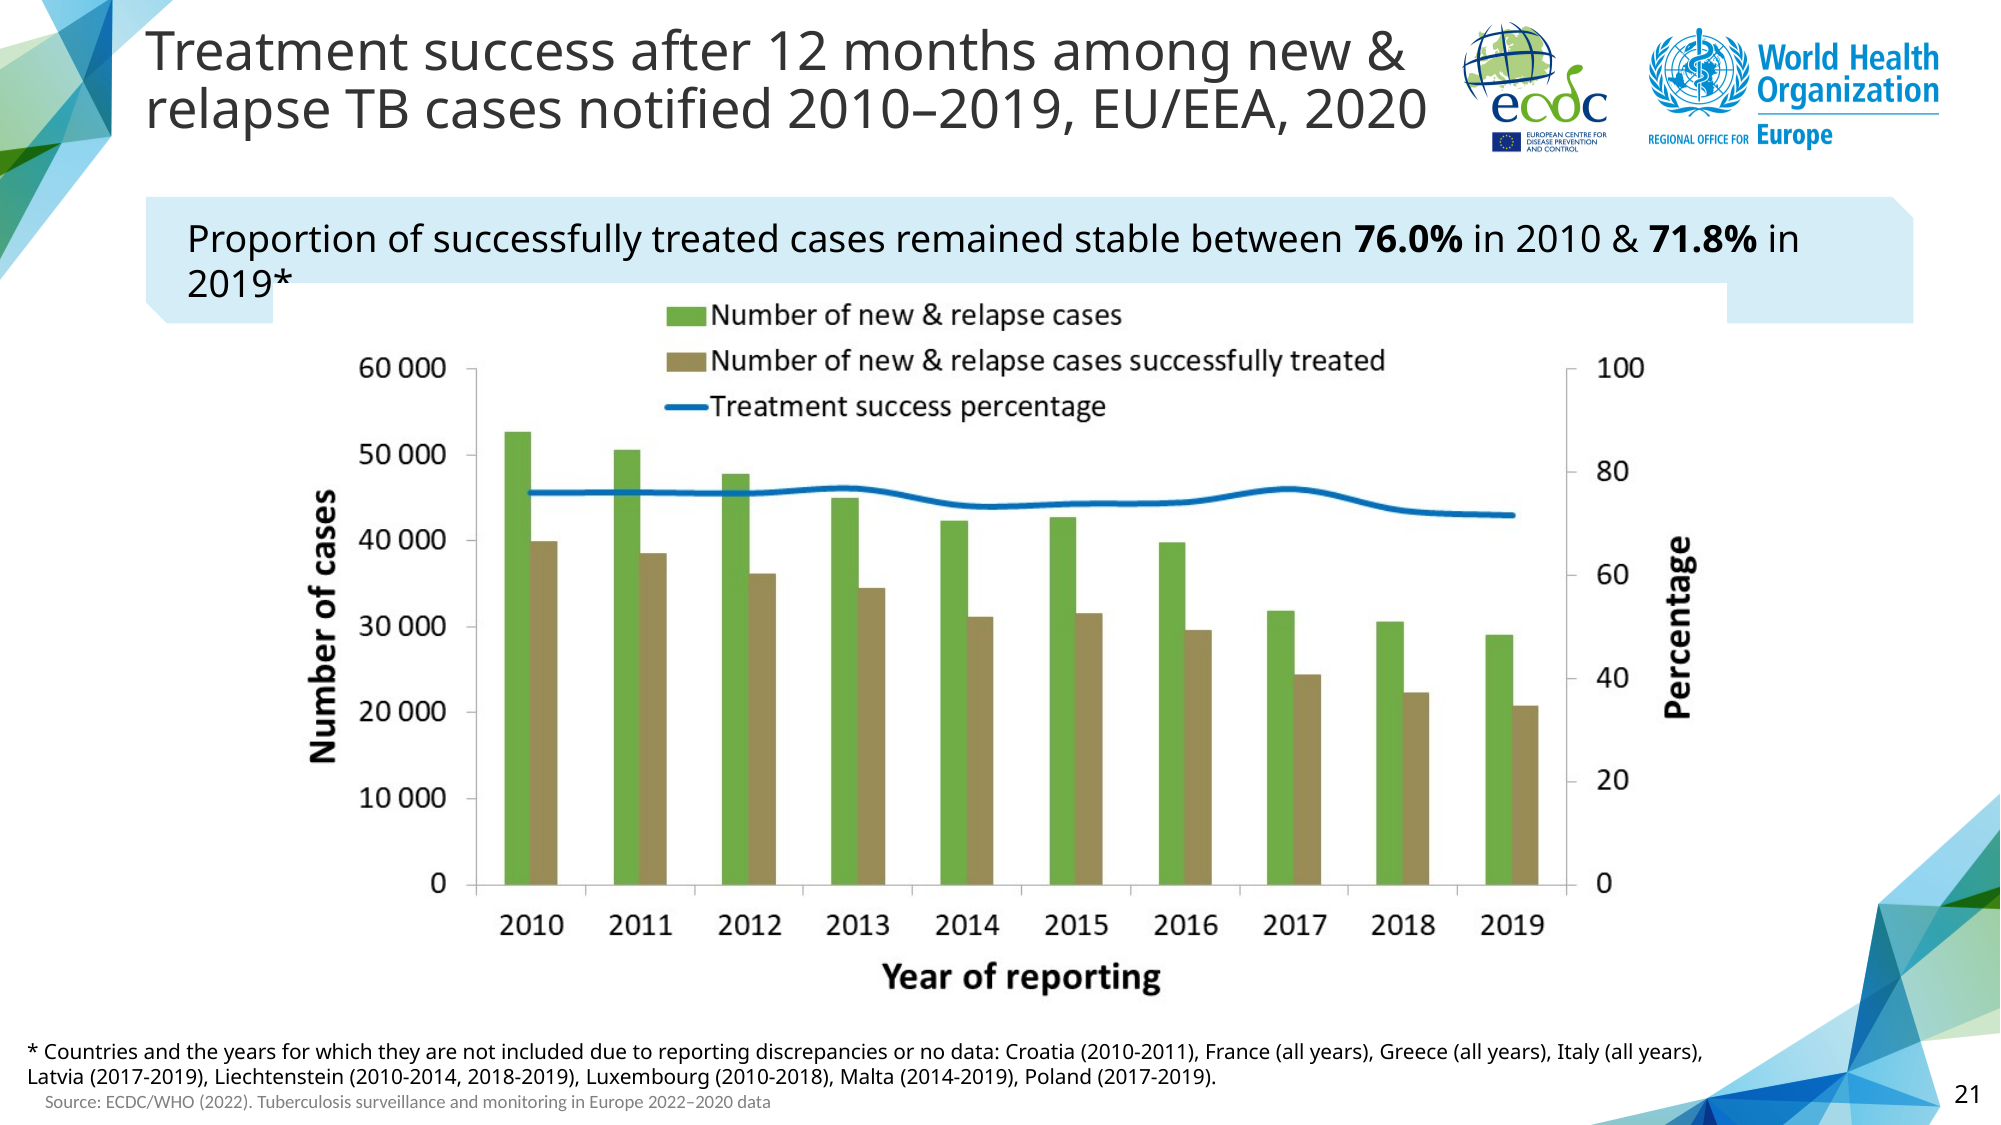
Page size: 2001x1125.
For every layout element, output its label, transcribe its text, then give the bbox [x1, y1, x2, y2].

slide_number 21 [1937, 1065, 2000, 1125]
picture [0, 0, 2000, 1125]
text_box Source: ECDC/WHO (2022). Tuberculosis surveillance and monitoring in Europe 2022–2020 data [45, 1097, 898, 1114]
title Treatment success after 12 months among new & relapse TB cases notified 2010–2019, EU/EEA, 2020 [145, 23, 1433, 159]
text_box Proportion of successfully treated cases remained stable between 76.0% in 2010 & 71.8% in 2019* [145, 196, 1914, 324]
text_box * Countries and the years for which they are not included due to reporting discrepancies or no data: Croatia (2010-2011), France (all years), Greece (all years), Italy (all years), Latvia (2017-2019), Liechtenstein (2010-2014, 2018-2019), Luxembourg (2010-2018), Malta (2014-2019), Poland (2017-2019). [12, 1031, 1764, 1097]
